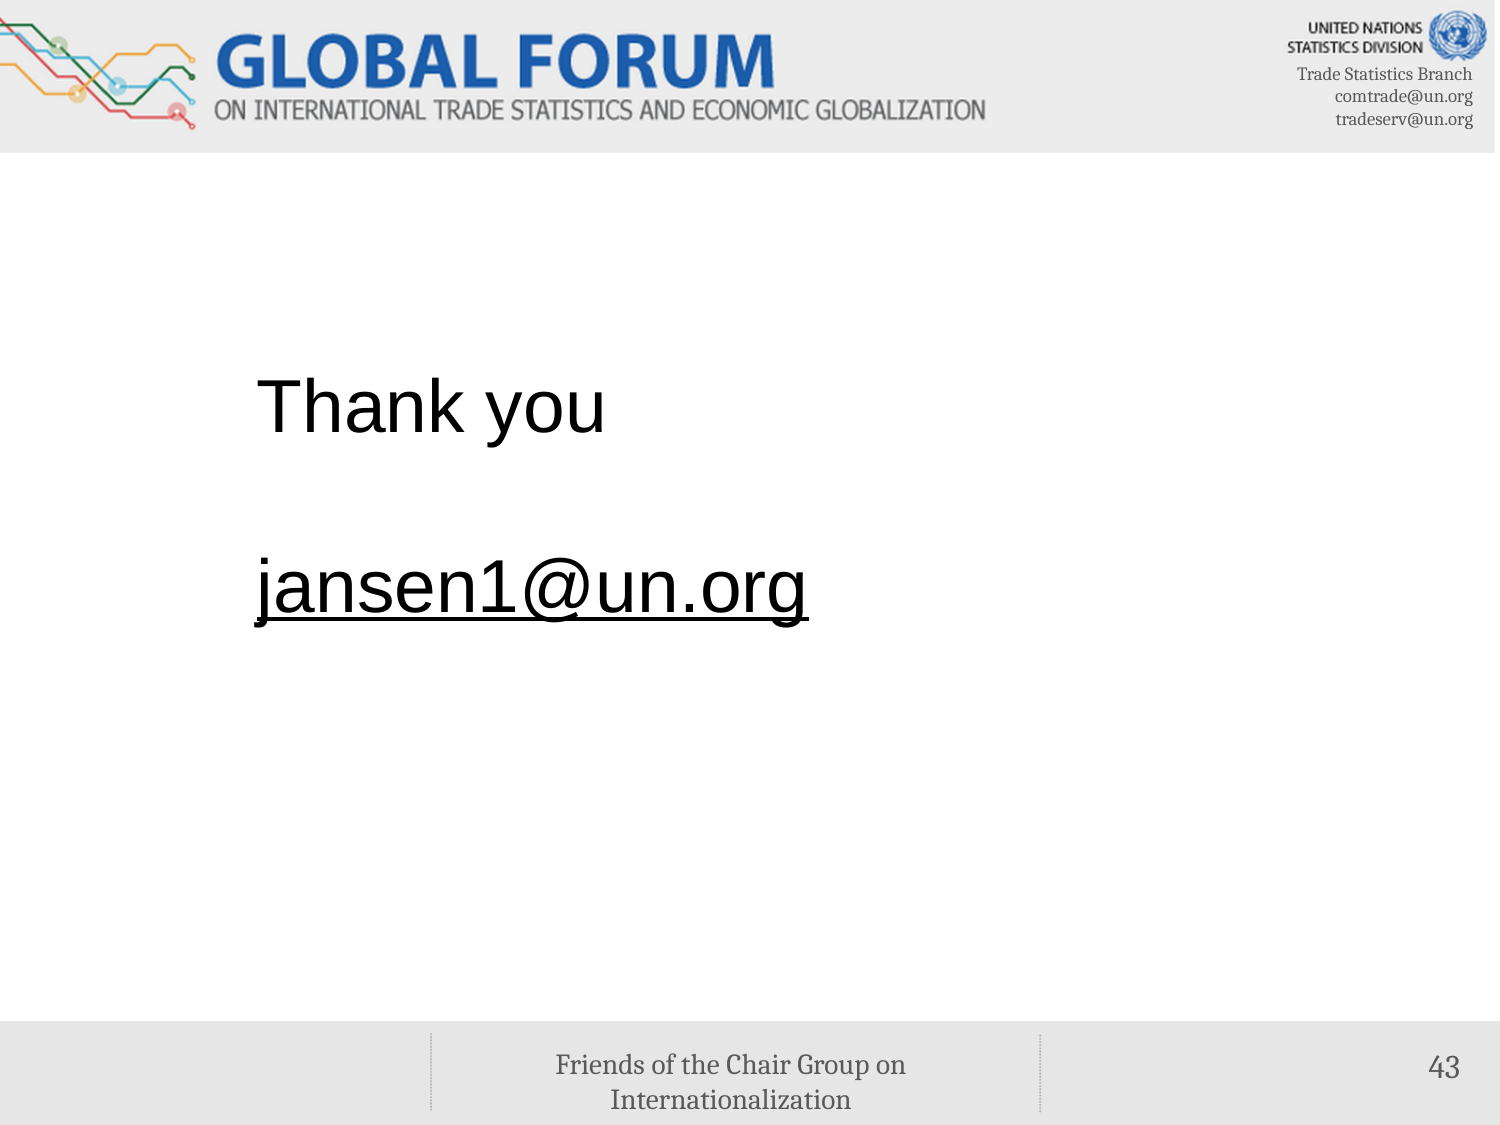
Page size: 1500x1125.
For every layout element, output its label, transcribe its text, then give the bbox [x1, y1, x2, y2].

slide_number 43 [1062, 1037, 1475, 1103]
picture [0, 1021, 1500, 1125]
footer Friends of the Chair Group on Internationalization [450, 1037, 1013, 1103]
picture [0, 0, 1500, 153]
text_box Thank you jansen1@un.org [242, 349, 1353, 635]
